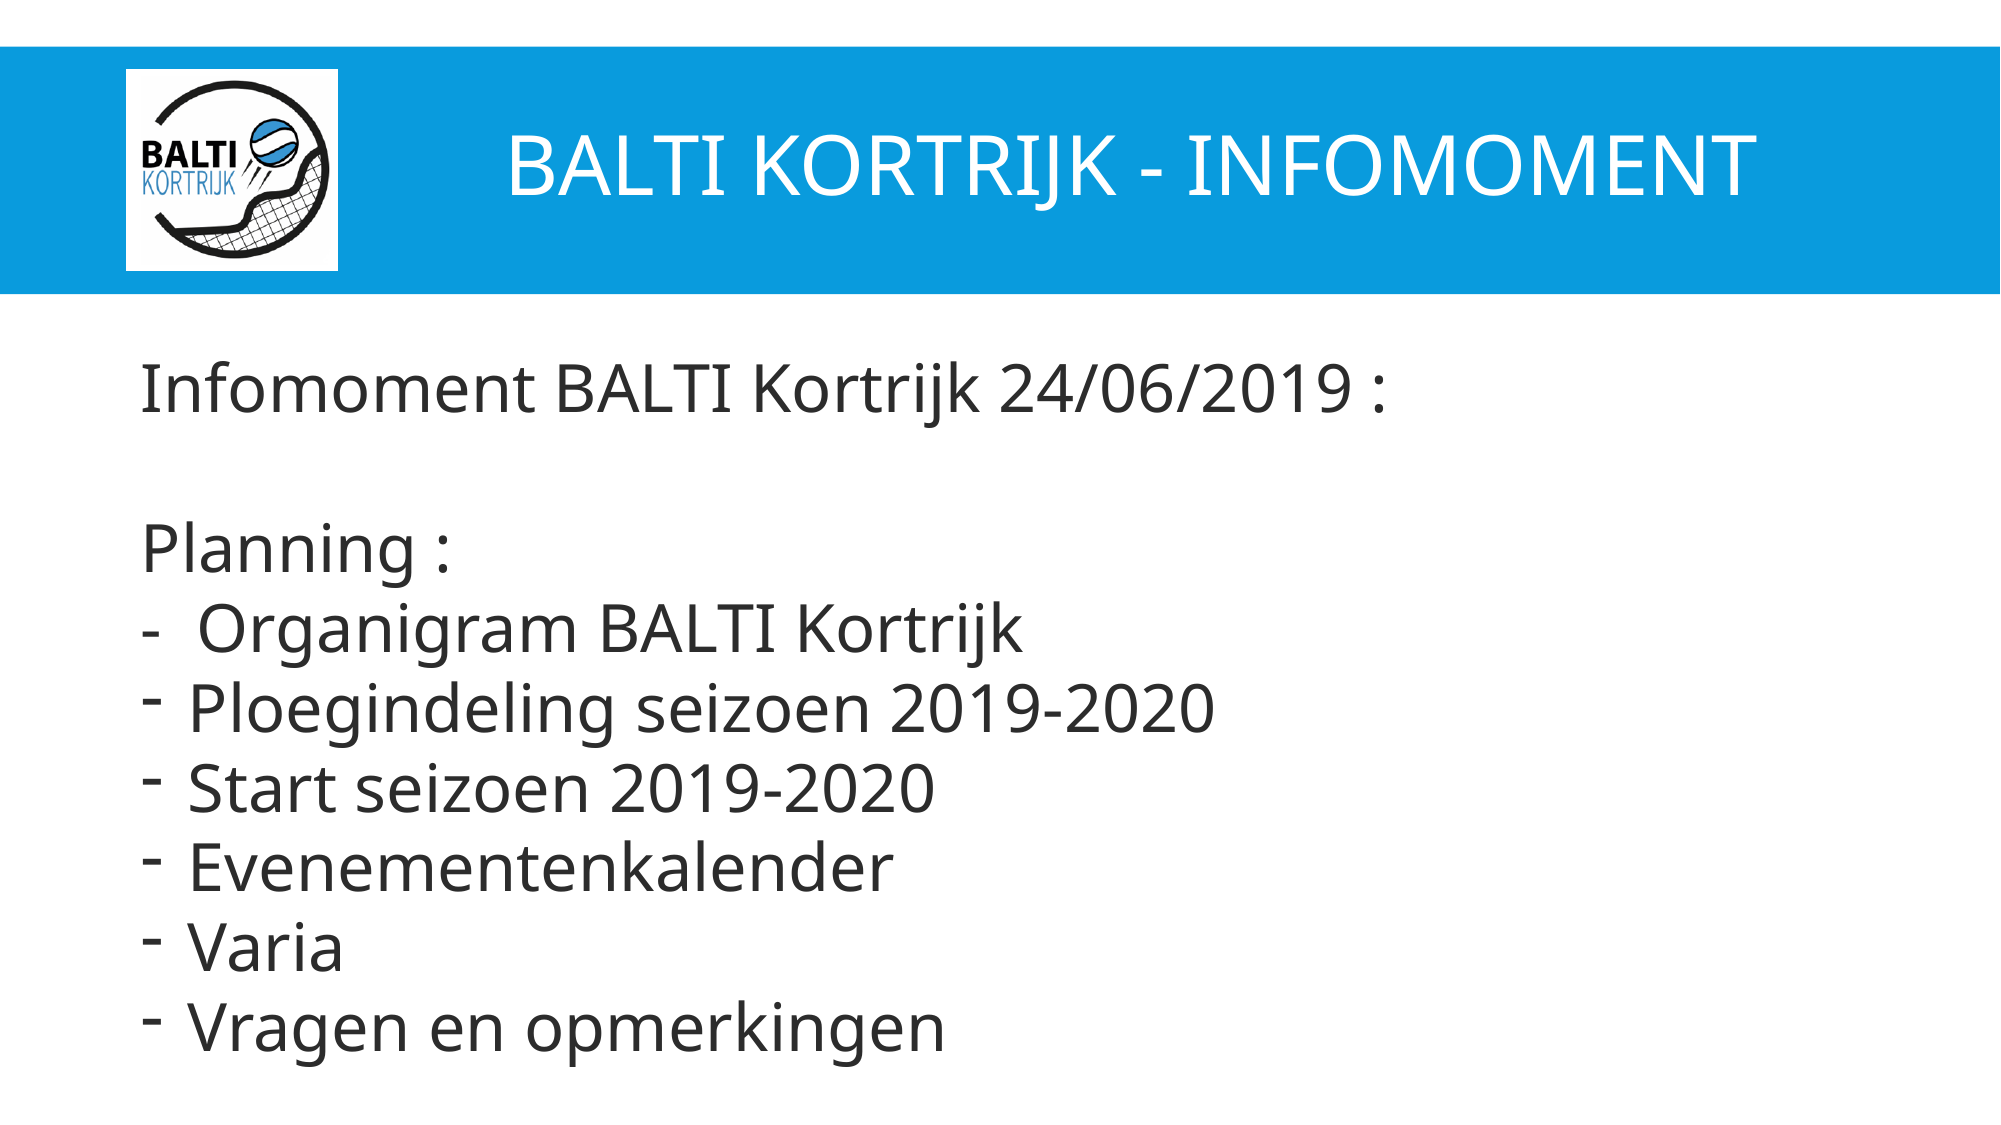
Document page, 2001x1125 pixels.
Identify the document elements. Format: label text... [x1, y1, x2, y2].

title BALTI Kortrijk - INFOMOMENT [0, 46, 2000, 295]
picture [127, 70, 337, 270]
text_box Infomoment BALTI Kortrijk 24/06/2019 : Planning : - Organigram BALTI Kortrijk Ploegindeling seizoen 2019-2020 Start seizoen 2019-2020 Evenementenkalender Varia Vragen en opmerkingen [126, 338, 1559, 1073]
